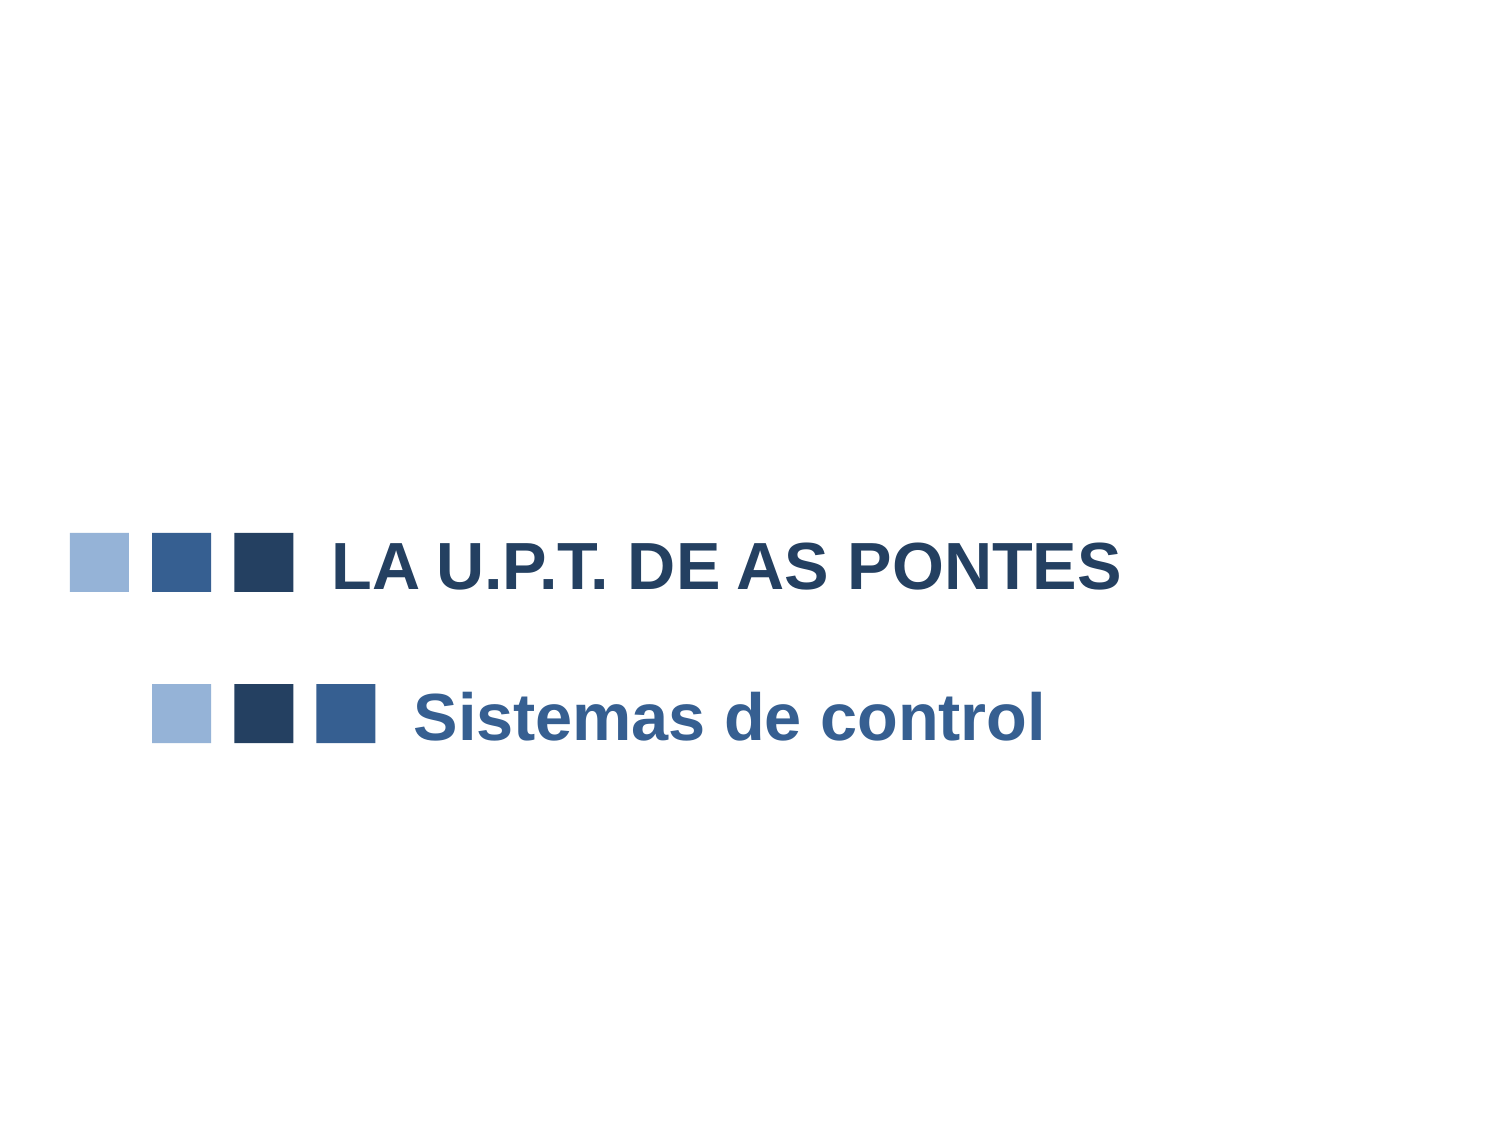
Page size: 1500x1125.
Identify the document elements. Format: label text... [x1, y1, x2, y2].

list Sistemas de control [398, 665, 1430, 762]
list LA U.P.T. DE AS PONTES [316, 514, 1430, 611]
